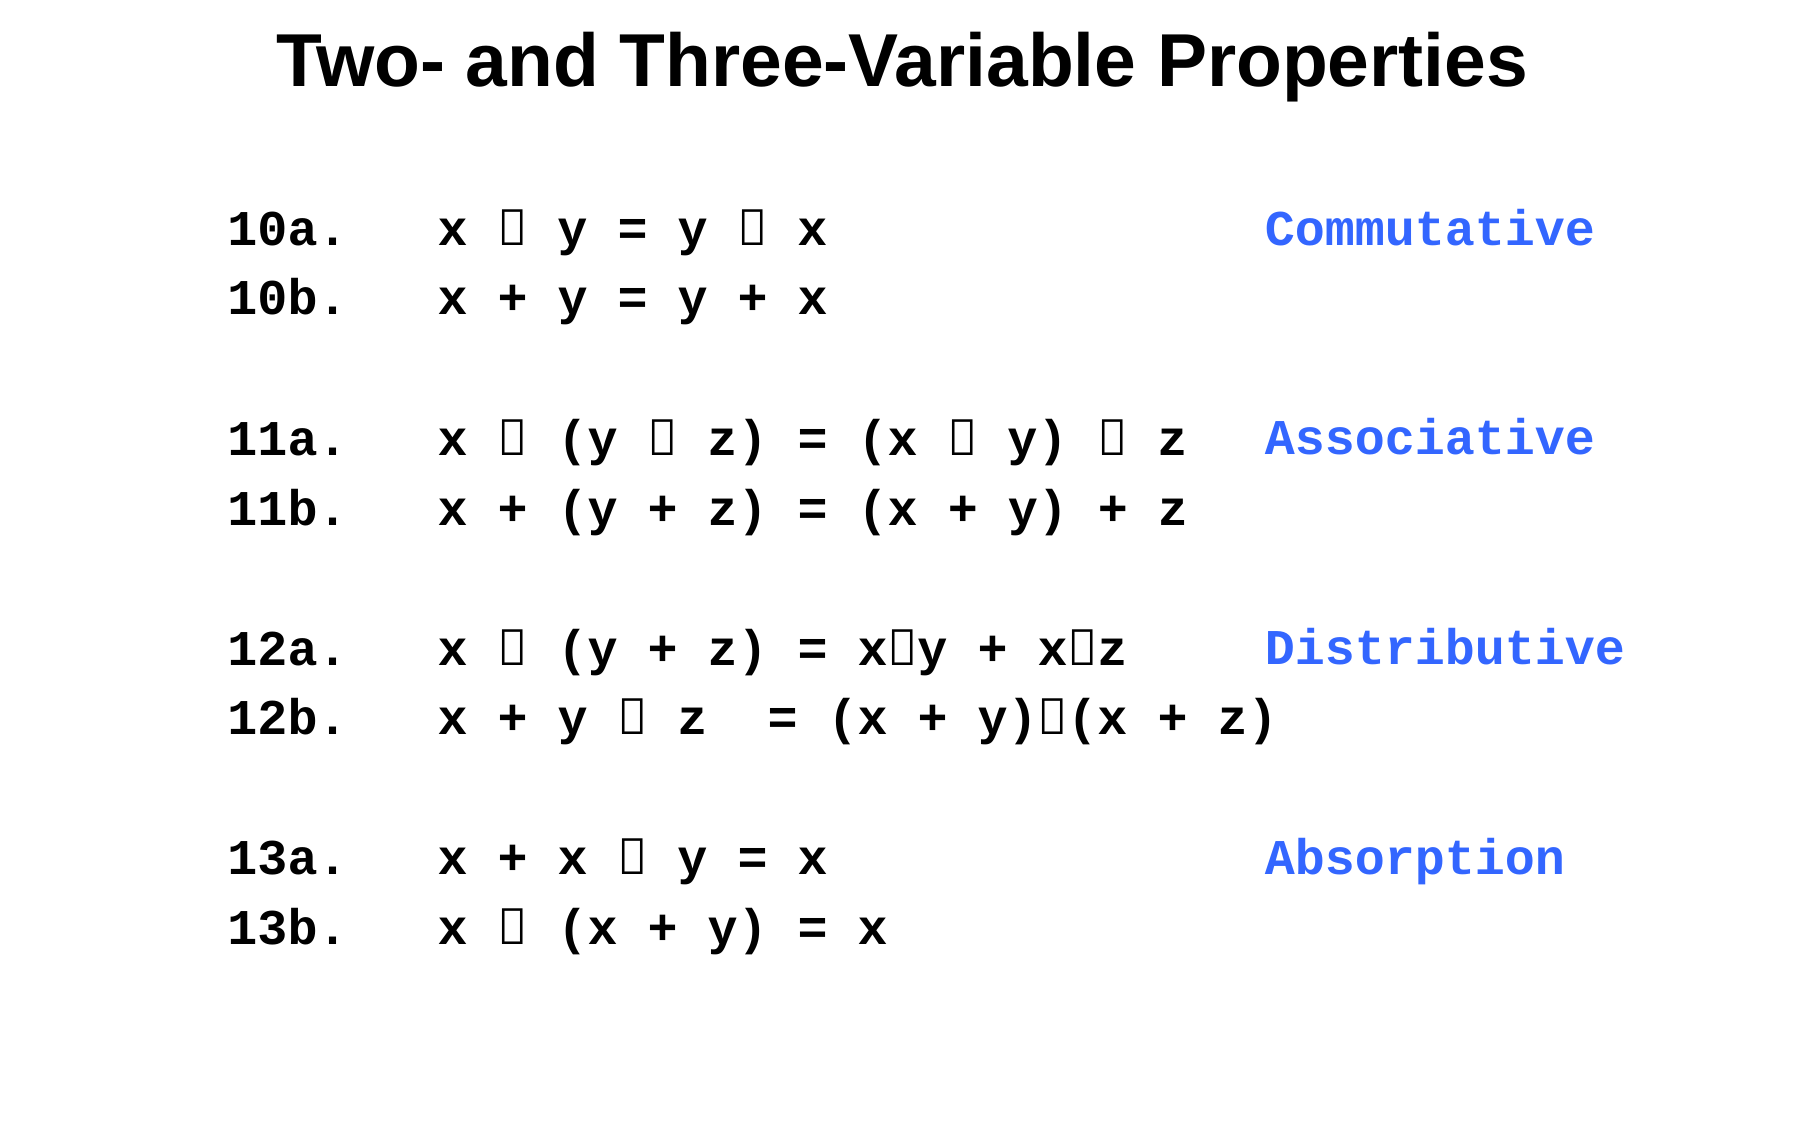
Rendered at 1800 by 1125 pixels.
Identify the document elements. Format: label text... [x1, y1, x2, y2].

title Two- and Three-Variable Properties [152, 0, 1653, 113]
list 10a. x  y = y  x 10b. x + y = y + x 11a. x  (y  z) = (x  y)  z 11b. x + (y + z) = (x + y) + z 12a. x  (y + z) = xy + xz 12b. x + y  z = (x + y)(x + z) 13a. x + x  y = x 13b. x  (x + y) = x [212, 187, 1250, 1063]
text_box Commutative Associative Distributive Absorption [1250, 187, 1650, 1063]
